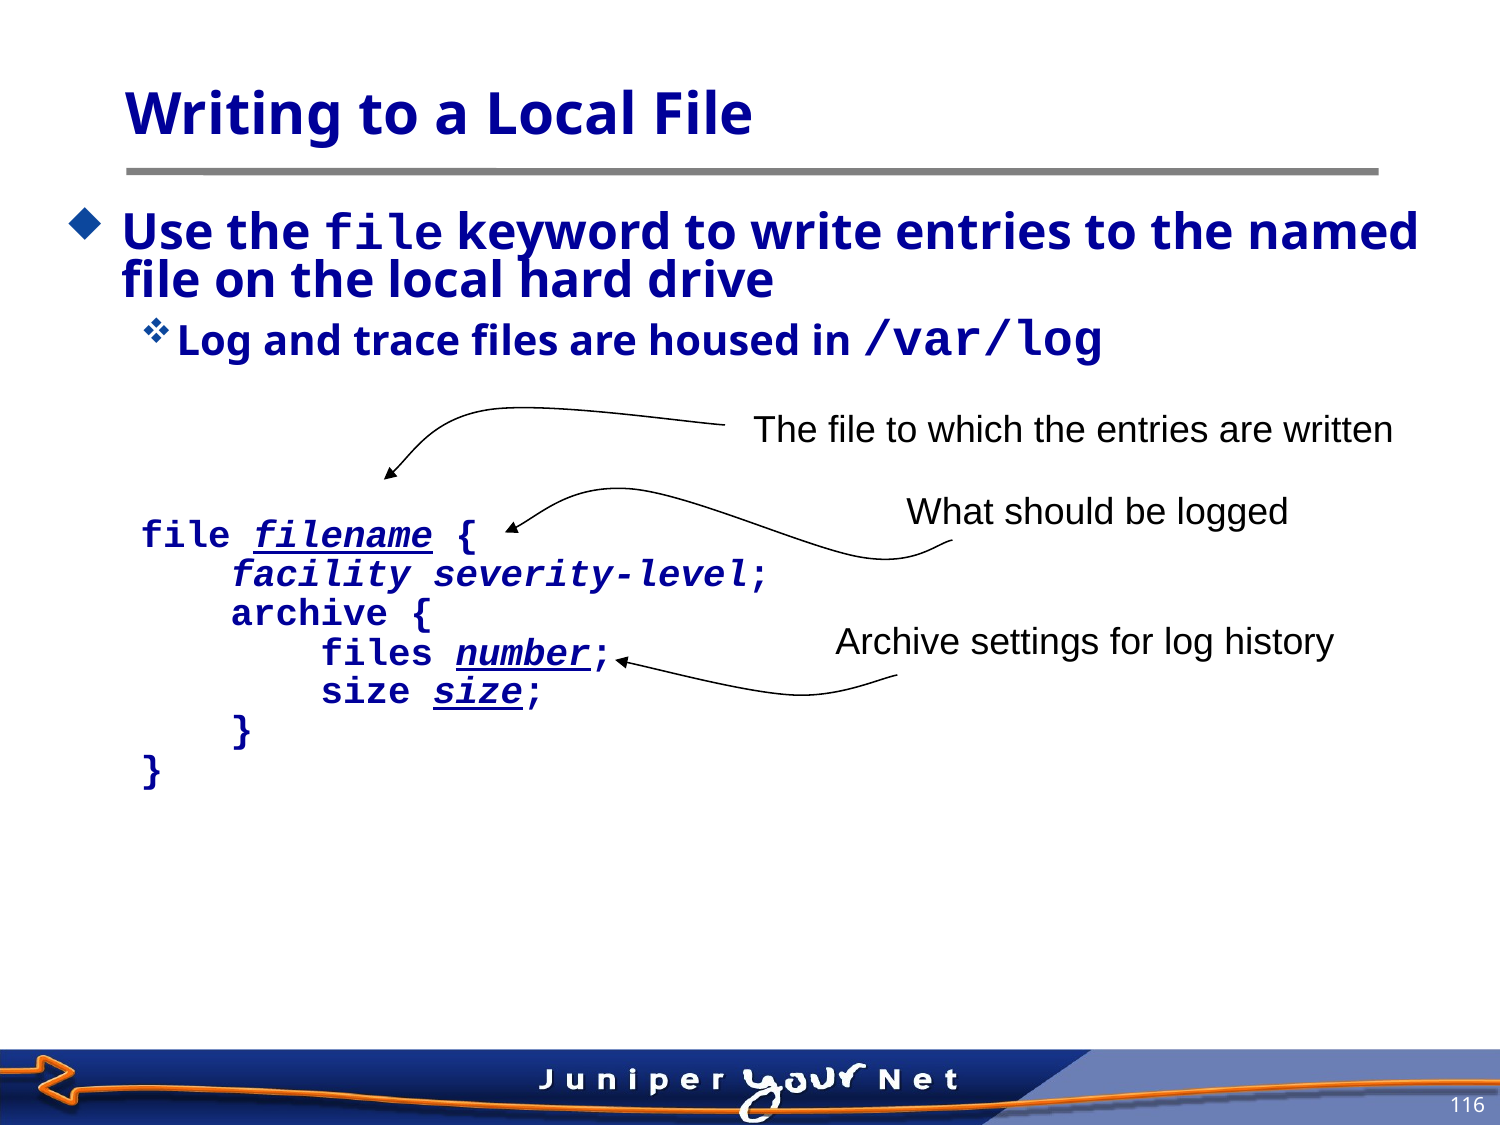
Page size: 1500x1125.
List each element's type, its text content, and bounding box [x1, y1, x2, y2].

list Use the file keyword to write entries to the named file on the local hard drive Log and trace files are housed in /var/log file filename { facility severity-level; archive { files number; size size; } } [50, 203, 1471, 1035]
text_box [383, 407, 726, 480]
text_box The file to which the entries are written [738, 397, 1447, 458]
text_box Archive settings for log history [820, 609, 1388, 670]
title Writing to a Local File [109, 24, 1410, 155]
text_box What should be logged [891, 479, 1459, 540]
picture [0, 1049, 1500, 1125]
text_box [615, 656, 898, 696]
text_box [504, 488, 953, 560]
